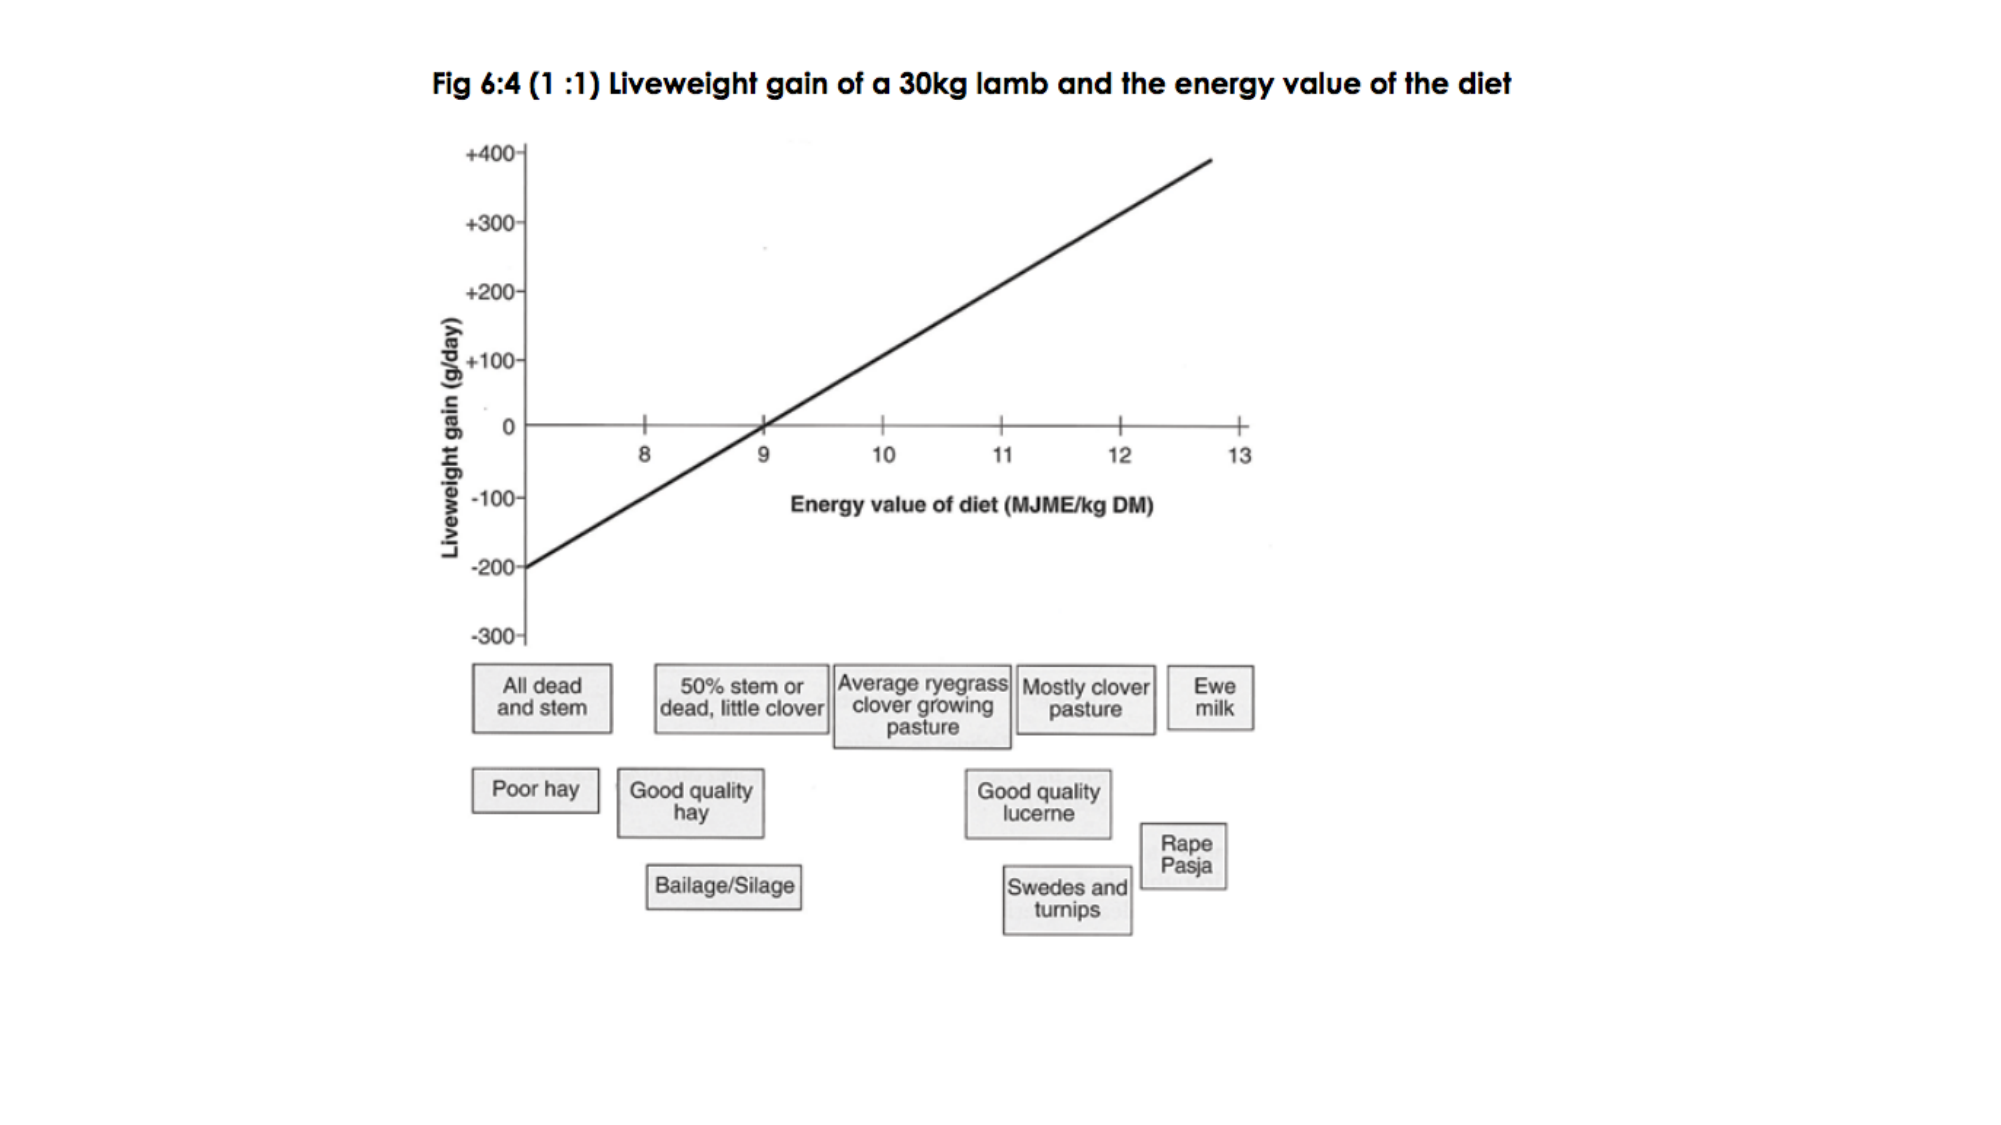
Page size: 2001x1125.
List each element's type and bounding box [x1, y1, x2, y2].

picture [407, 65, 1525, 966]
